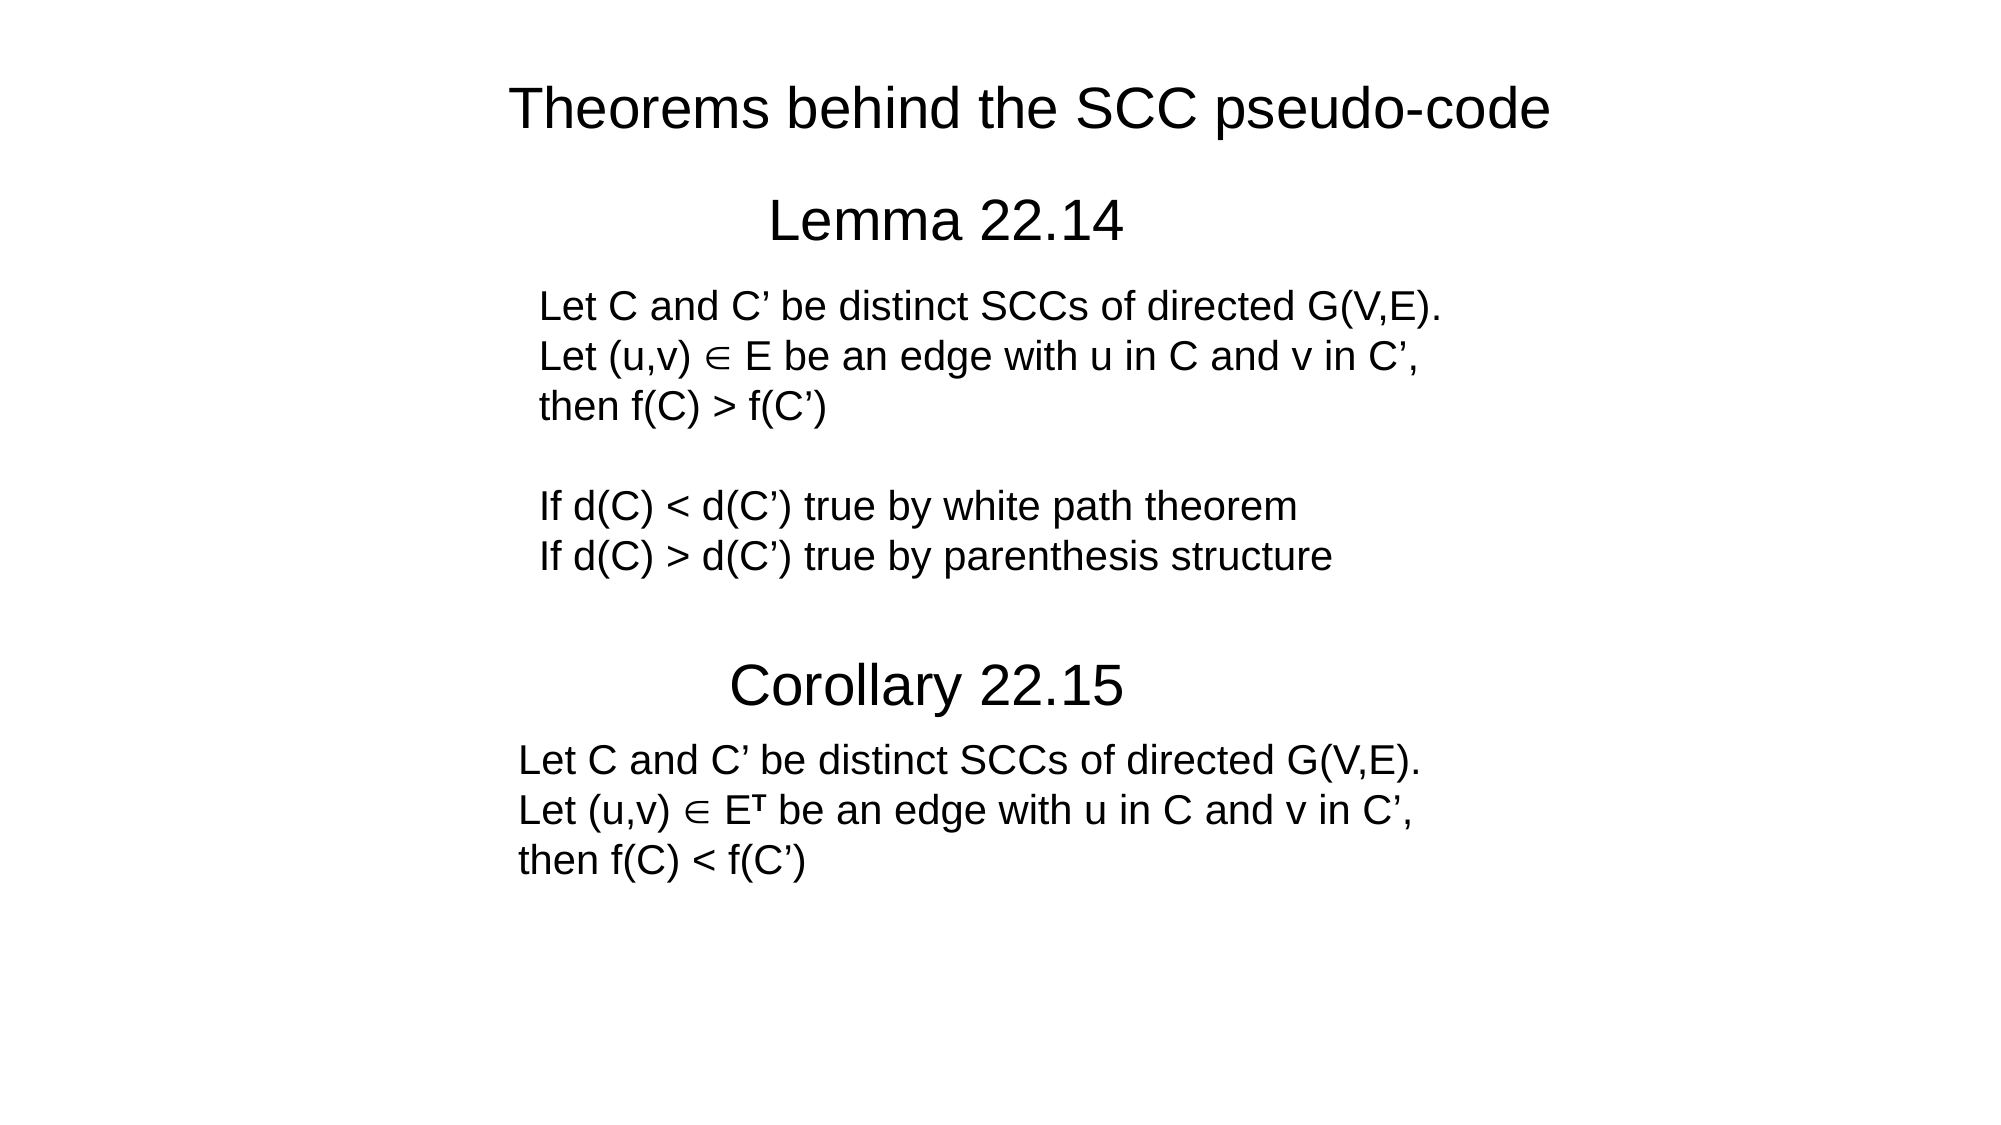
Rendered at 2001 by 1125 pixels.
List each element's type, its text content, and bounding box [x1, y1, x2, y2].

text_box Theorems behind the SCC pseudo-code [493, 62, 1569, 148]
text_box Lemma 22.14 [753, 174, 1141, 260]
text_box Corollary 22.15 [714, 639, 1141, 725]
text_box Let C and C’ be distinct SCCs of directed G(V,E). Let (u,v)  ET be an edge with u in C and v in C’, then f(C) < f(C’) [503, 725, 1449, 890]
text_box Let C and C’ be distinct SCCs of directed G(V,E). Let (u,v)  E be an edge with u in C and v in C’, then f(C) > f(C’) If d(C) < d(C’) true by white path theorem If d(C) > d(C’) true by parenthesis structure [523, 271, 1470, 587]
